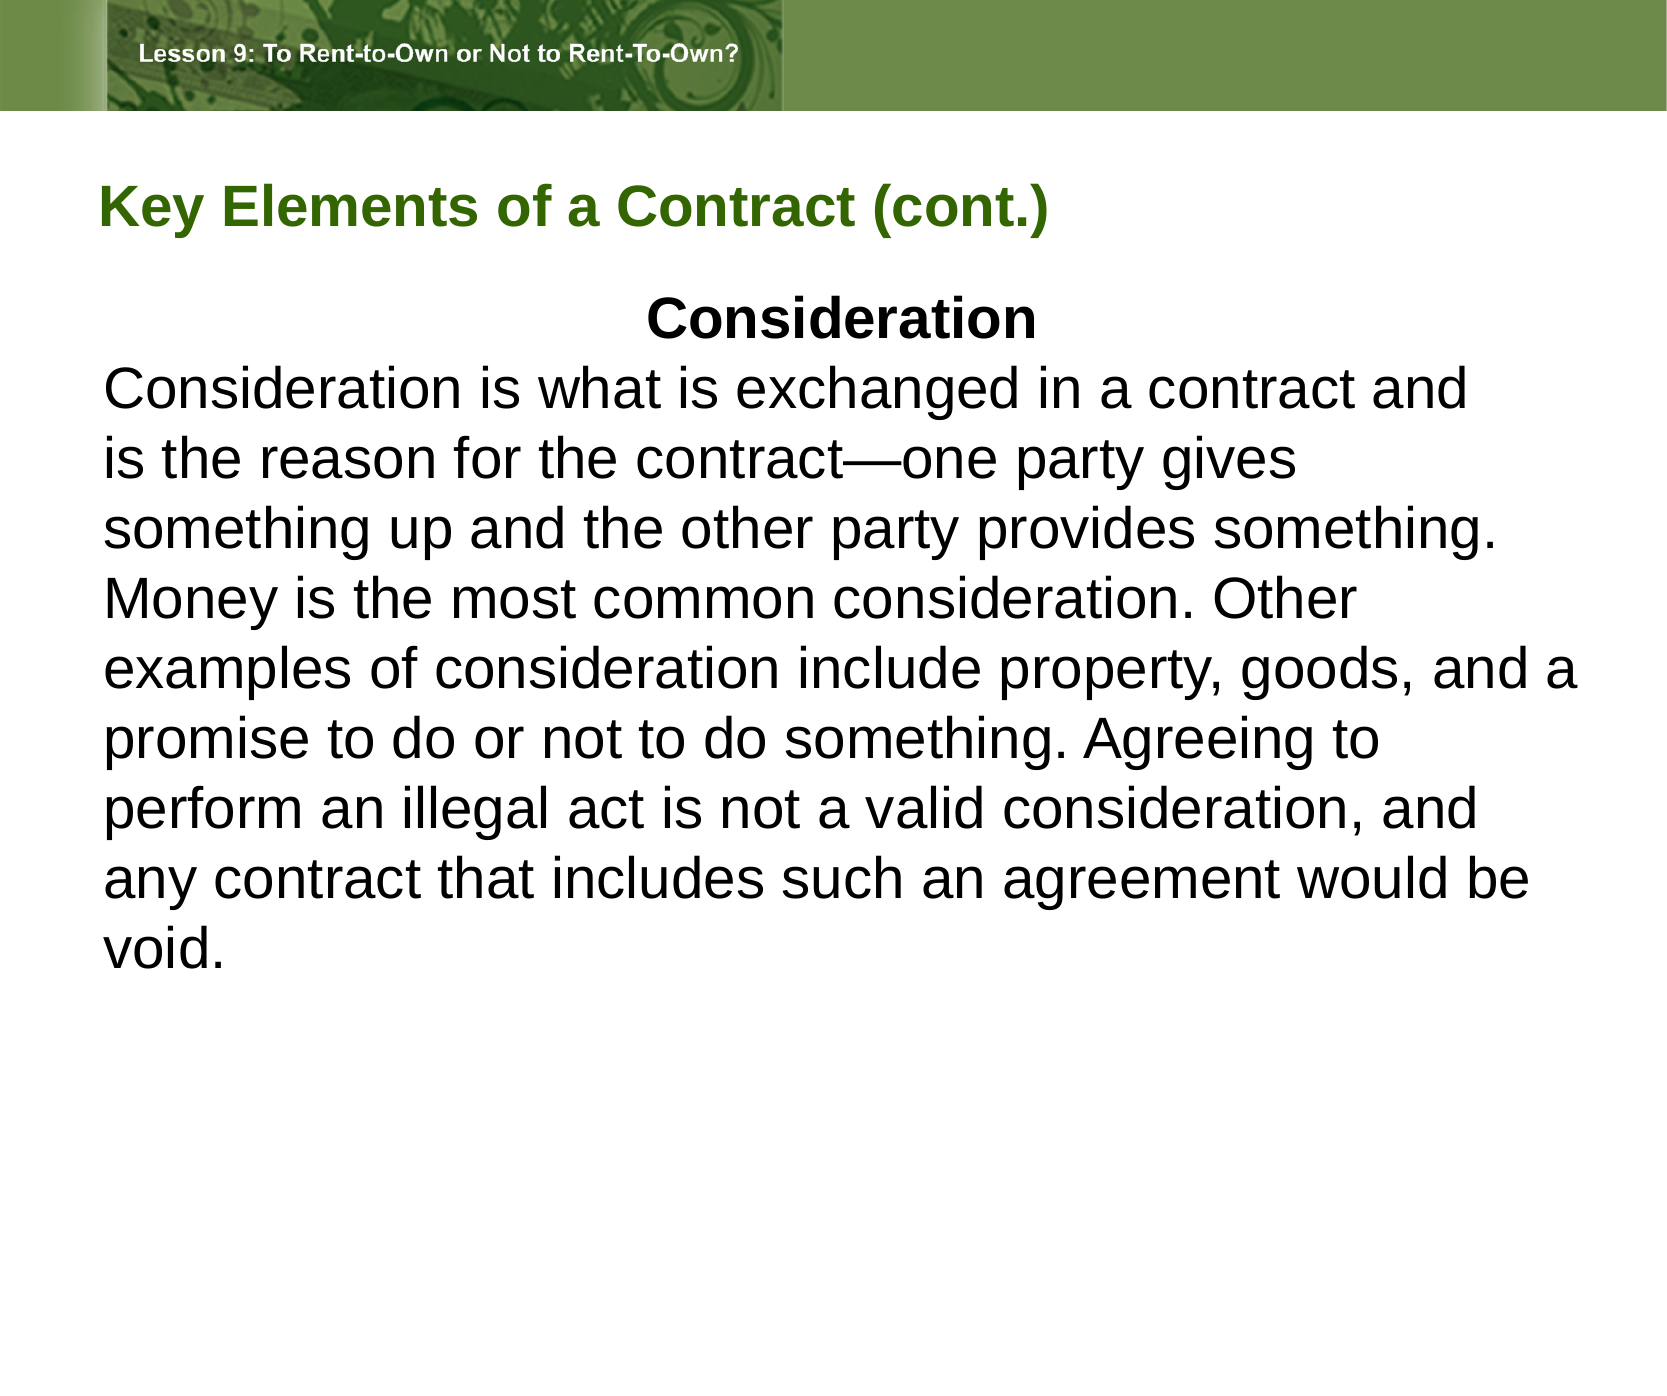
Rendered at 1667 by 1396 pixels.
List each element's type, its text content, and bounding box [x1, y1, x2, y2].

picture [0, 0, 1667, 111]
text_box Consideration Consideration is what is exchanged in a contract and is the reason for the contract—one party gives something up and the other party provides something. Money is the most common consideration. Other examples of consideration include property, goods, and a promise to do or not to do something. Agreeing to perform an illegal act is not a valid consideration, and any contract that includes such an agreement would be void. [88, 272, 1596, 988]
text_box Key Elements of a Contract (cont.) [83, 160, 1521, 246]
